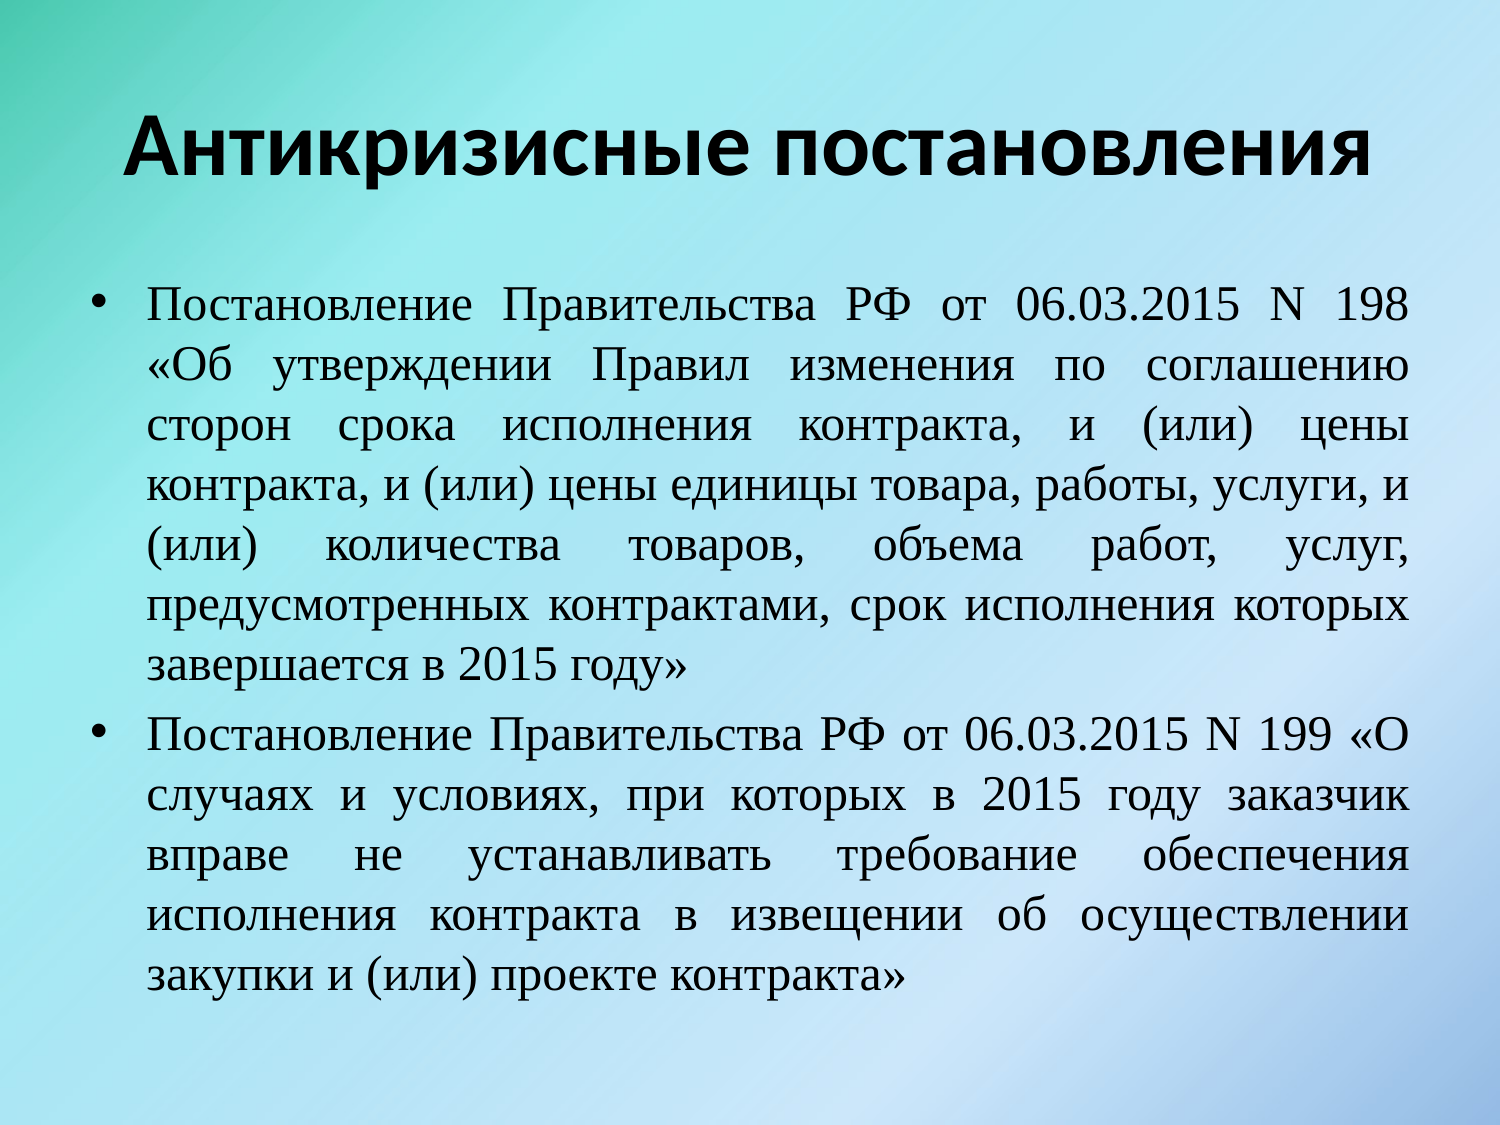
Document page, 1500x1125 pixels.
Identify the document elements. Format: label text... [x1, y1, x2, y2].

title Антикризисные постановления [75, 45, 1425, 233]
list Постановление Правительства РФ от 06.03.2015 N 198 «Об утверждении Правил изменения по соглашению сторон срока исполнения контракта, и (или) цены контракта, и (или) цены единицы товара, работы, услуги, и (или) количества товаров, объема работ, услуг, предусмотренных контрактами, срок исполнения которых завершается в 2015 году» Постановление Правительства РФ от 06.03.2015 N 199 «О случаях и условиях, при которых в 2015 году заказчик вправе не устанавливать требование обеспечения исполнения контракта в извещении об осуществлении закупки и (или) проекте контракта» [75, 262, 1425, 1005]
picture [0, 0, 1500, 1125]
